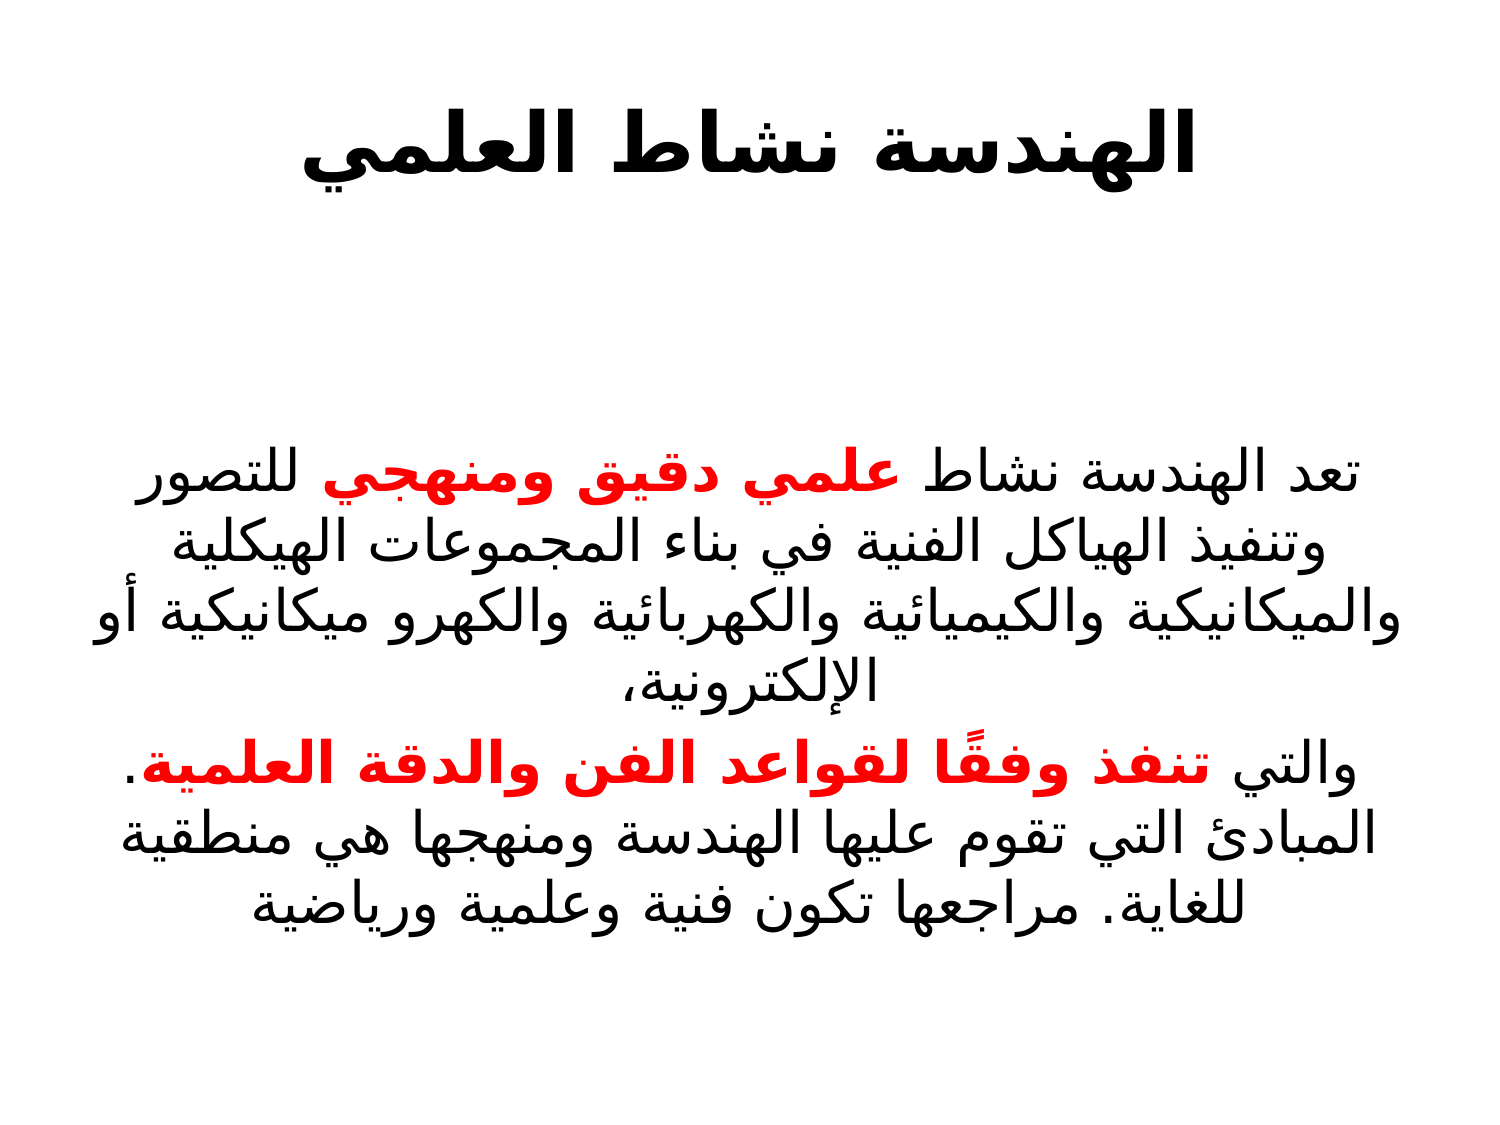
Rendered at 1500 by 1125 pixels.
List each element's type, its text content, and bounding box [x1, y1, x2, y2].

list تعد الهندسة نشاط علمي دقيق ومنهجي للتصور وتنفيذ الهياكل الفنية في بناء المجموعات الهيكلية والميكانيكية والكيميائية والكهربائية والكهرو ميكانيكية أو الإلكترونية، والتي تنفذ وفقًا لقواعد الفن والدقة العلمية. المبادئ التي تقوم عليها الهندسة ومنهجها هي منطقية للغاية. مراجعها تكون فنية وعلمية ورياضية [75, 262, 1425, 1005]
title الهندسة نشاط العلمي [75, 45, 1425, 233]
